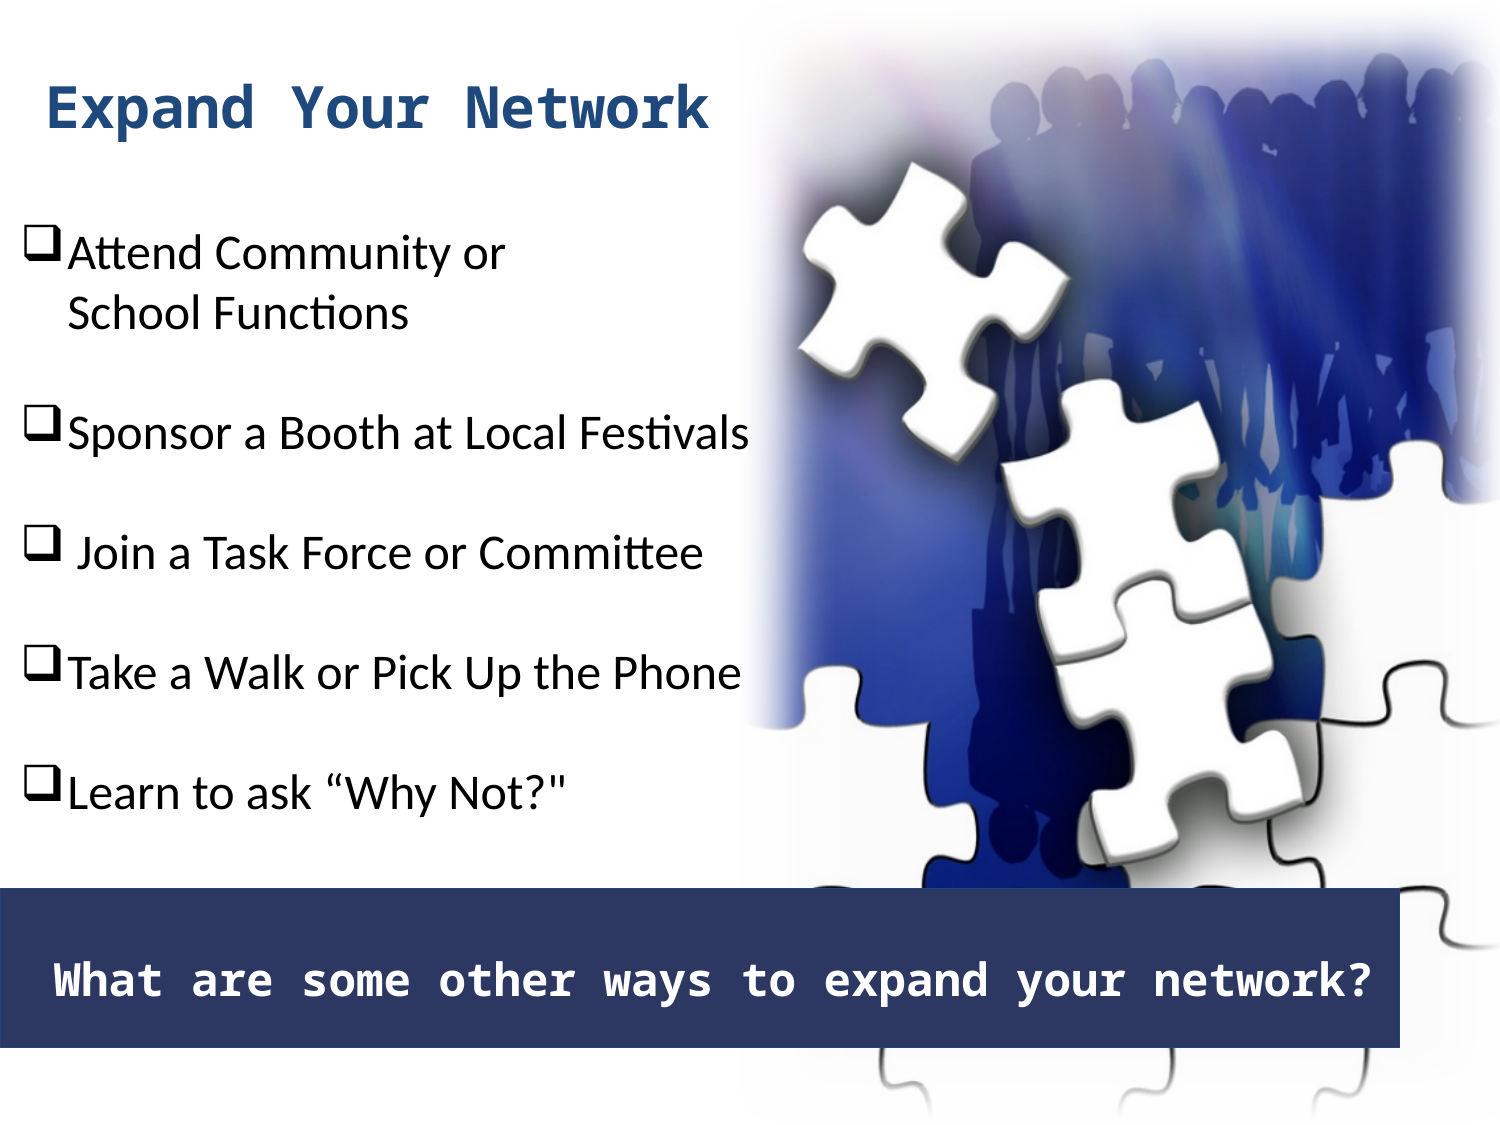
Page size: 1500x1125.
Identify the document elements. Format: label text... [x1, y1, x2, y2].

text_box What are some other ways to expand your network? [0, 888, 732, 1048]
text_box Expand Your Network [5, 62, 732, 148]
picture [737, 0, 1500, 1125]
text_box Attend Community or School Functions Sponsor a Booth at Local Festivals Join a Task Force or Committee Take a Walk or Pick Up the Phone Learn to ask “Why Not?" [5, 212, 732, 888]
